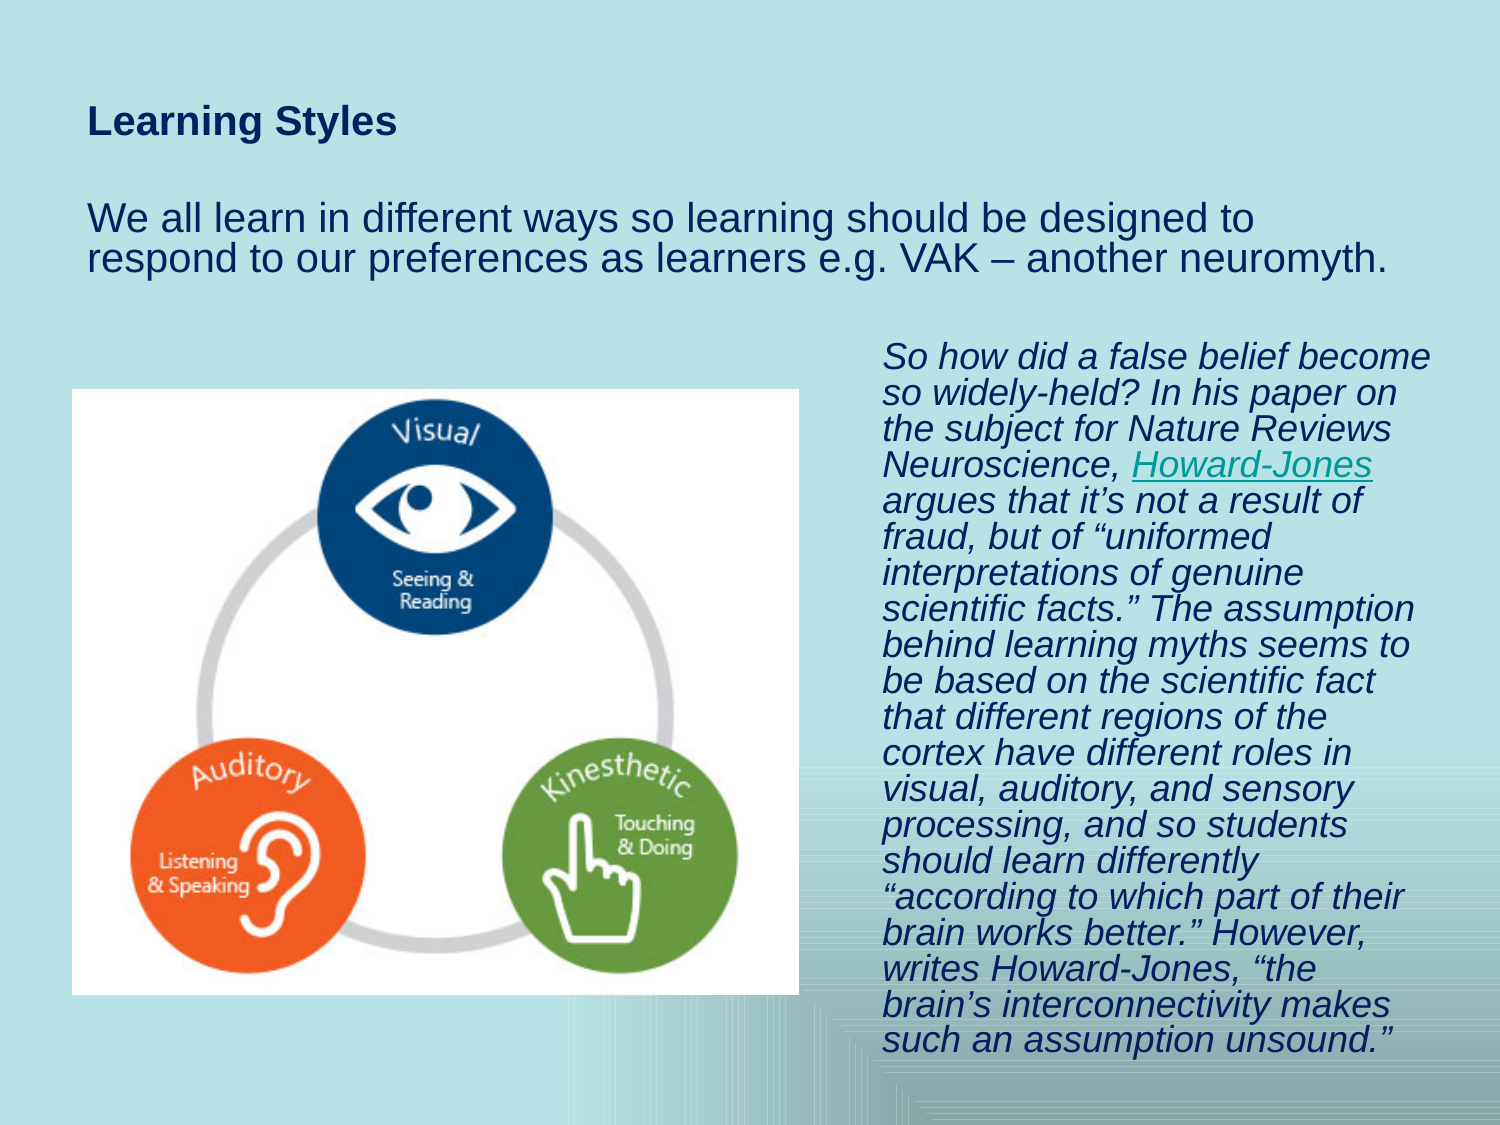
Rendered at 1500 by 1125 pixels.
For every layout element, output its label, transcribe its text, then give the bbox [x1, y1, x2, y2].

picture [71, 388, 799, 995]
list Learning Styles We all learn in different ways so learning should be designed to respond to our preferences as learners e.g. VAK – another neuromyth. [72, 95, 1429, 345]
text_box So how did a false belief become so widely-held? In his paper on the subject for Nature Reviews Neuroscience, Howard-Jones argues that it’s not a result of fraud, but of “uniformed interpretations of genuine scientific facts.” The assumption behind learning myths seems to be based on the scientific fact that different regions of the cortex have different roles in visual, auditory, and sensory processing, and so students should learn differently “according to which part of their brain works better.” However, writes Howard-Jones, “the brain’s interconnectivity makes such an assumption unsound.” [867, 333, 1449, 1050]
